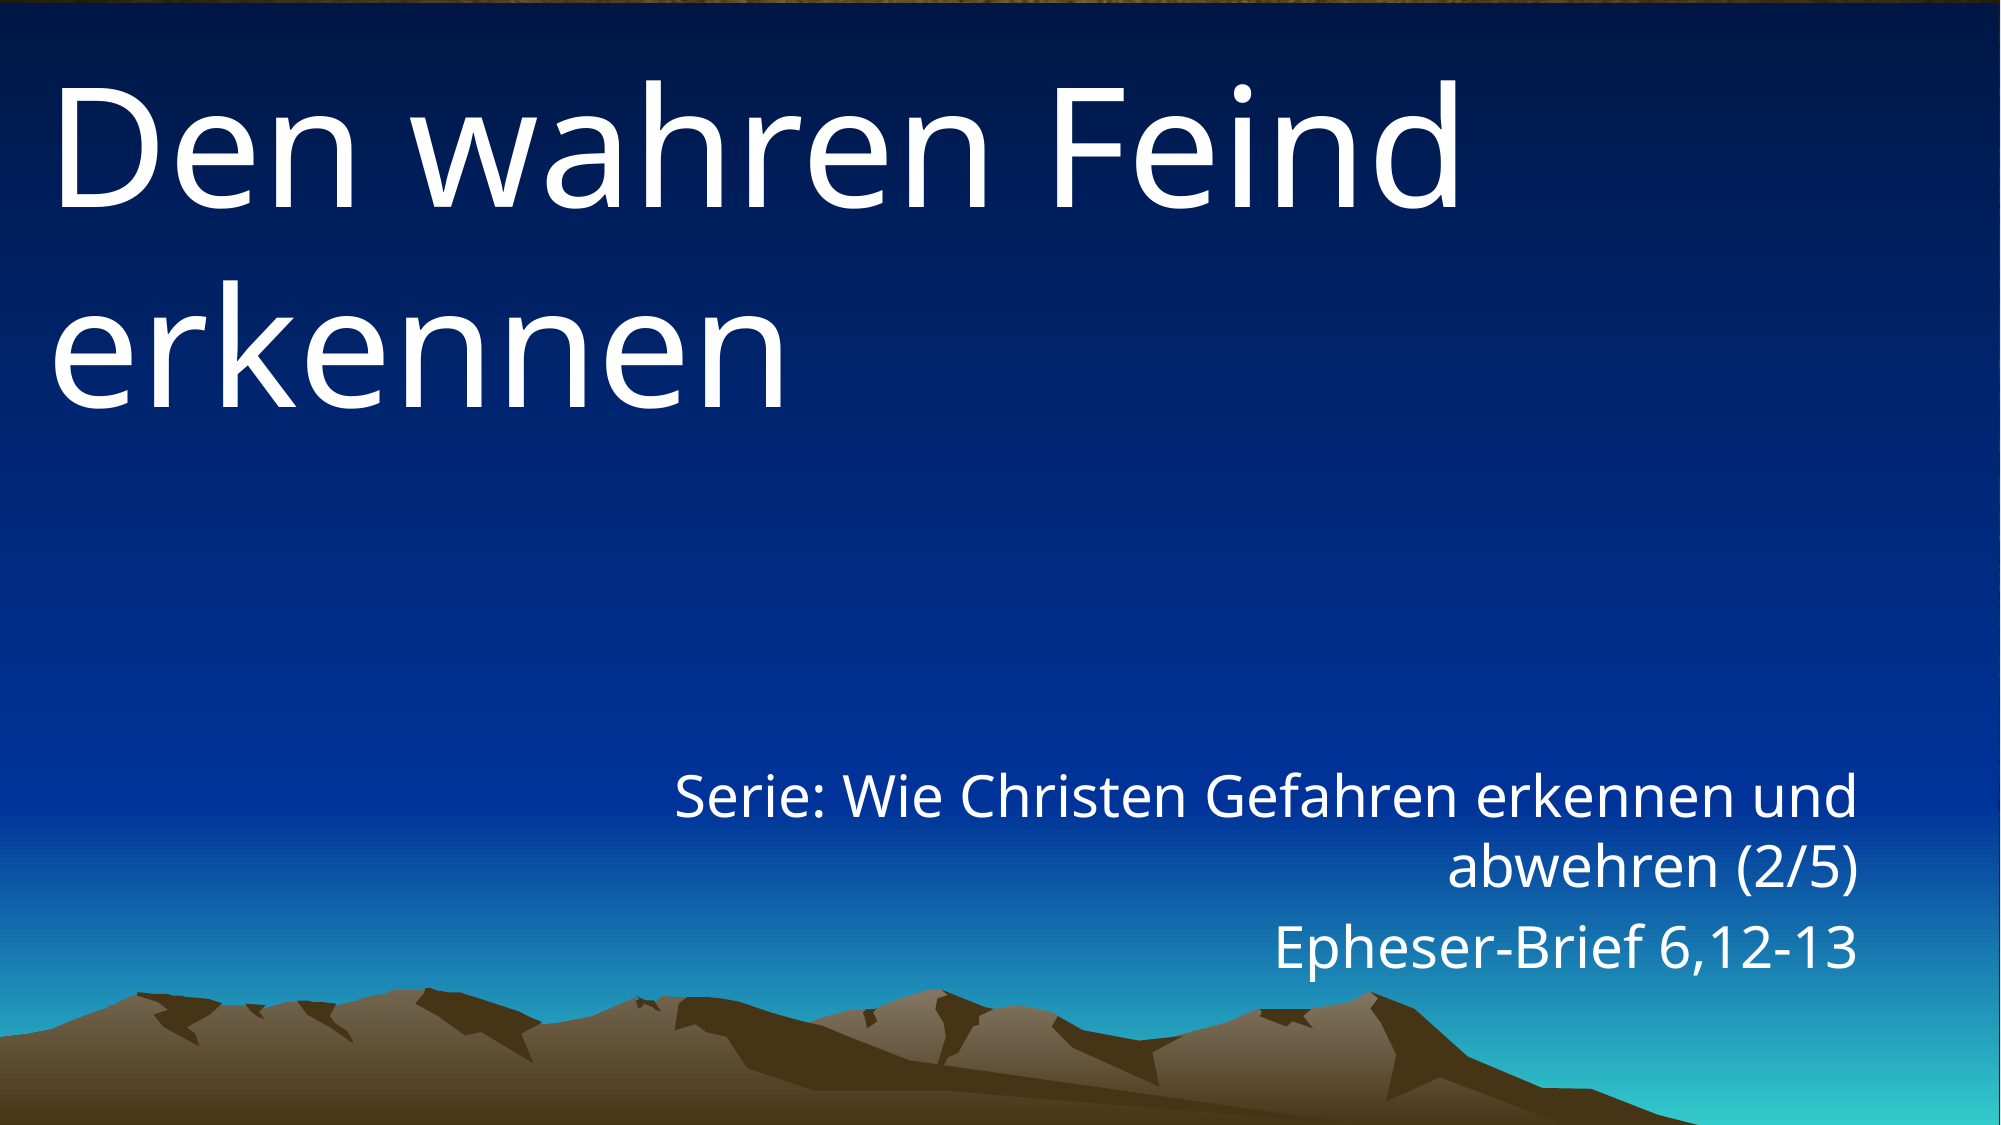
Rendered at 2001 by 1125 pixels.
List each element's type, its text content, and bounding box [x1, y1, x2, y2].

title Den wahren Feind erkennen [31, 32, 1816, 448]
text_box Serie: Wie Christen Gefahren erkennen und abwehren (2/5) Epheser-Brief 6,12-13 [491, 751, 1875, 989]
picture [0, 0, 2001, 1125]
